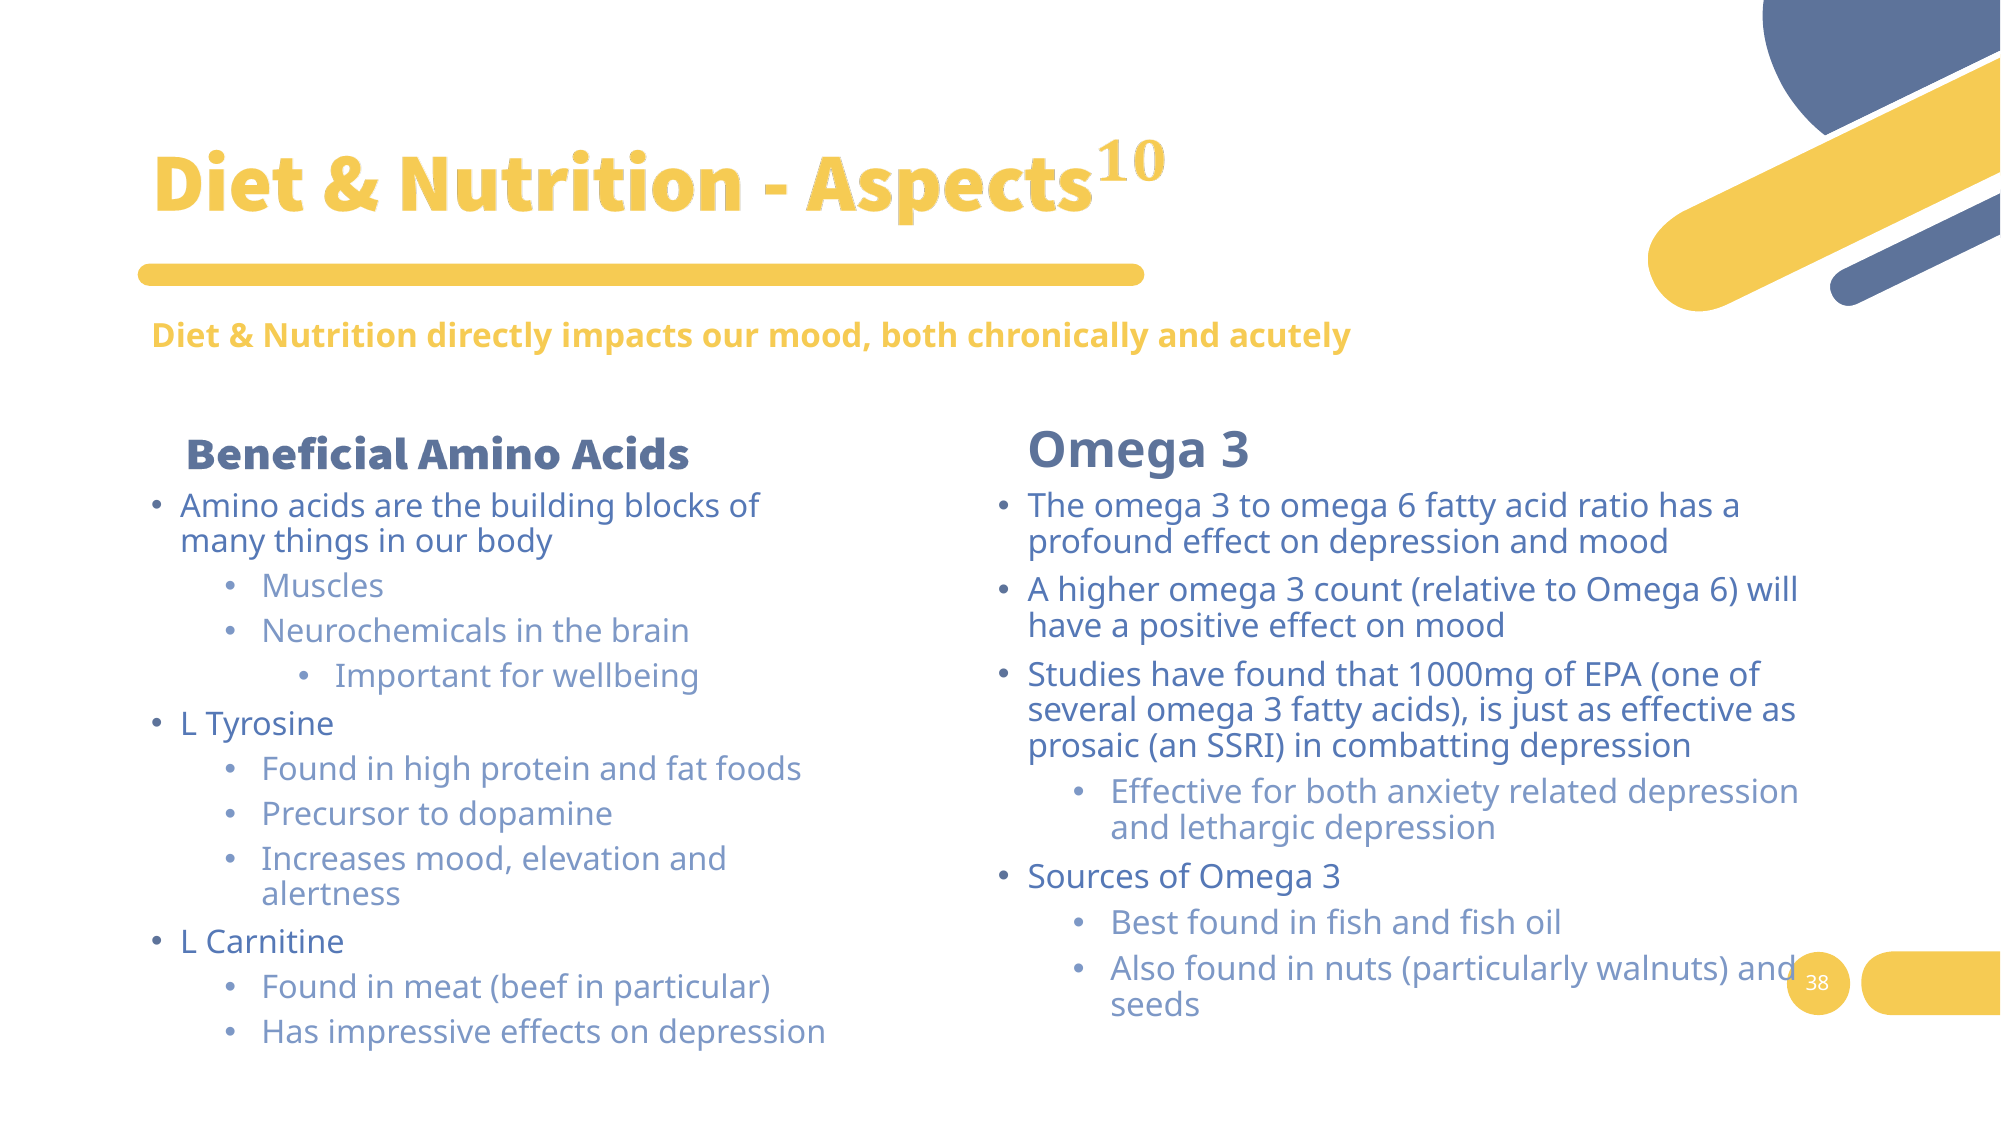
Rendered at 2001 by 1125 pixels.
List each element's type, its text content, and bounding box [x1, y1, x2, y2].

title [136, 128, 1862, 240]
slide_number 38 [1817, 954, 1863, 1015]
list Diet & Nutrition directly impacts our mood, both chronically and acutely [136, 311, 1864, 427]
text_box The omega 3 to omega 6 fatty acid ratio has a profound effect on depression and mood A higher omega 3 count (relative to Omega 6) will have a positive effect on mood Studies have found that 1000mg of EPA (one of several omega 3 fatty acids), is just as effective as prosaic (an SSRI) in combatting depression Effective for both anxiety related depression and lethargic depression Sources of Omega 3 Best found in fish and fish oil Also found in nuts (particularly walnuts) and seeds [982, 481, 1817, 1111]
list [166, 427, 853, 481]
list Omega 3 [1012, 426, 1788, 481]
list Amino acids are the building blocks of many things in our body Muscles Neurochemicals in the brain Important for wellbeing L Tyrosine Found in high protein and fat foods Precursor to dopamine Increases mood, elevation and alertness L Carnitine Found in meat (beef in particular) Has impressive effects on depression [136, 481, 853, 1093]
